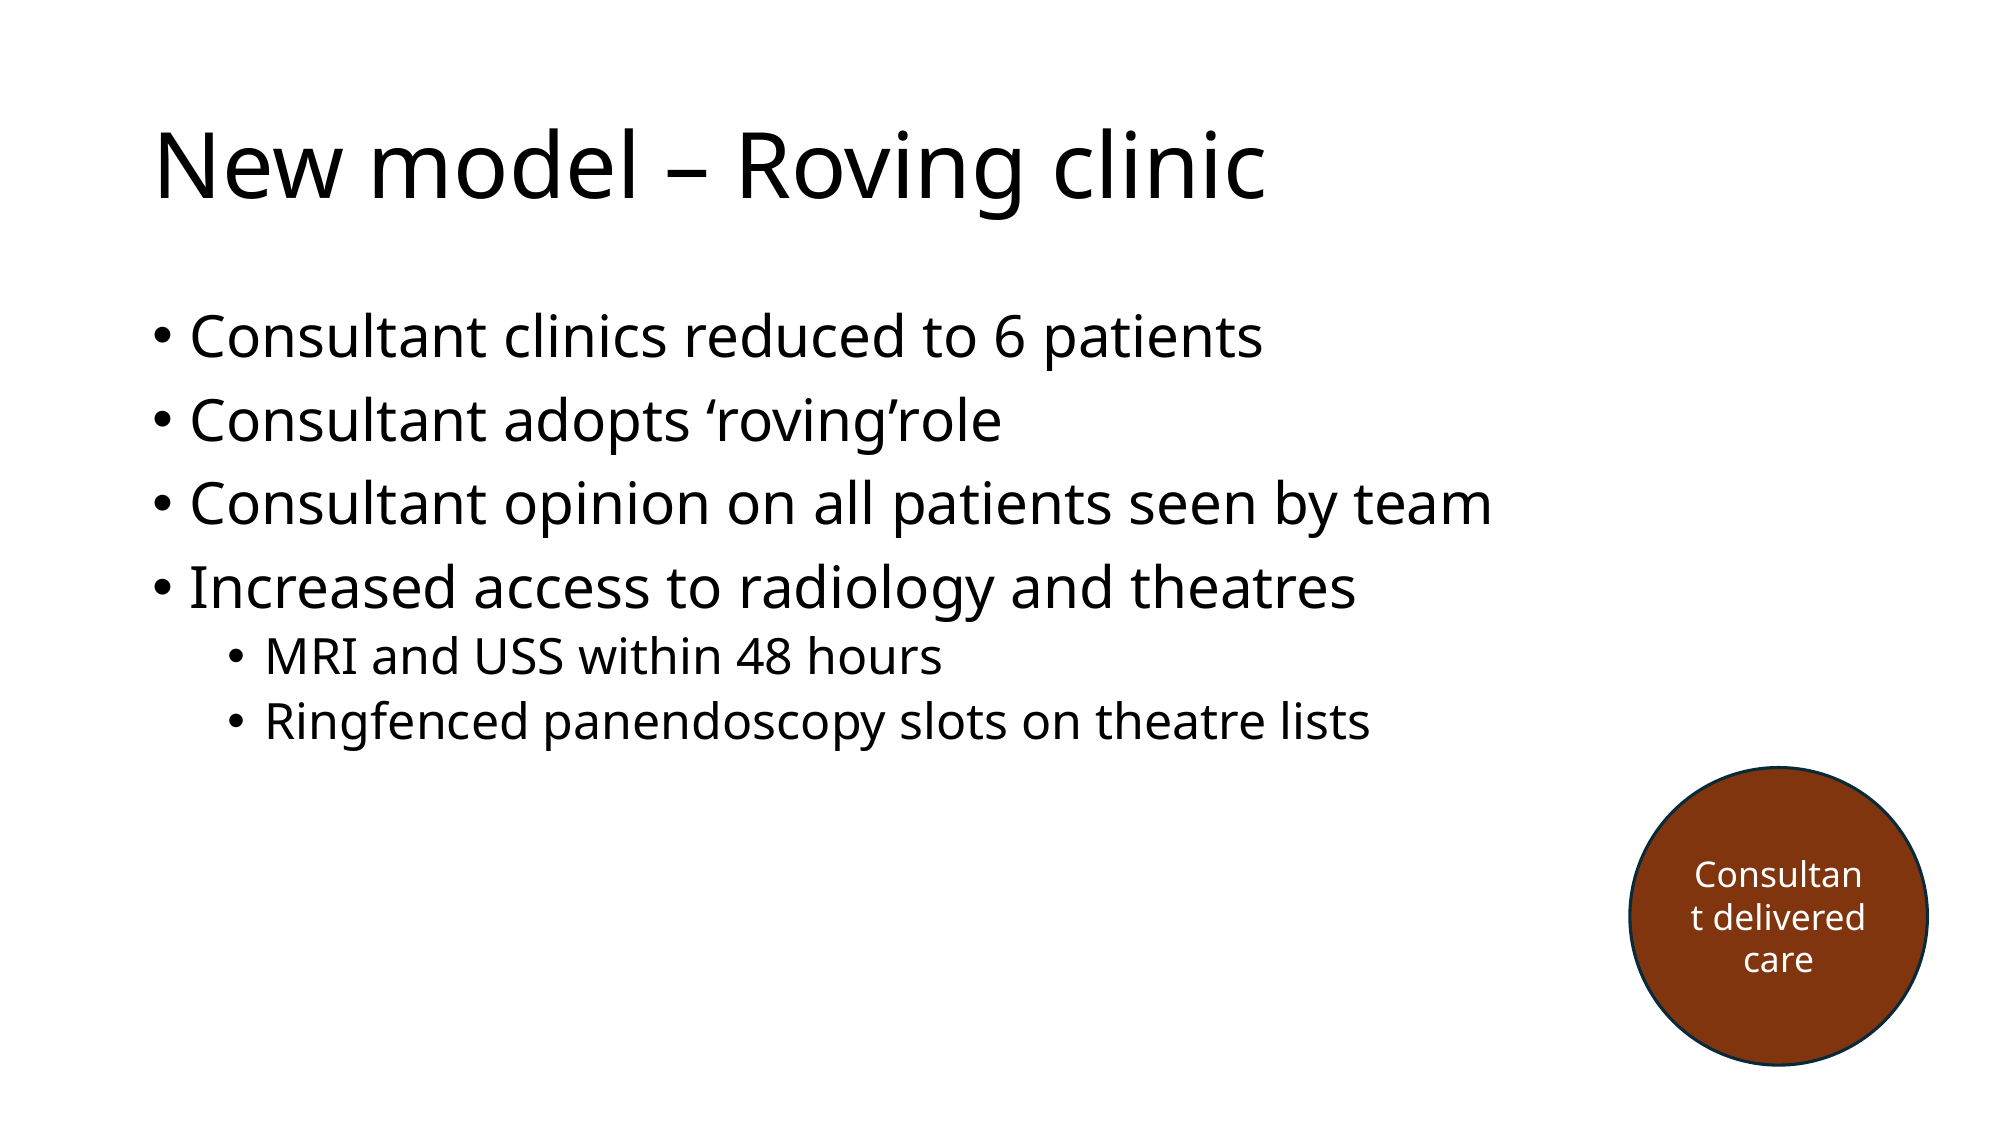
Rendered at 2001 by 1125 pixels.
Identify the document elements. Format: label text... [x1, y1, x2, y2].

title New model – Roving clinic [137, 59, 1863, 278]
list Consultant clinics reduced to 6 patients Consultant adopts ‘roving’role Consultant opinion on all patients seen by team Increased access to radiology and theatres MRI and USS within 48 hours Ringfenced panendoscopy slots on theatre lists [137, 299, 1863, 1014]
text_box Consultant delivered care [1628, 765, 1930, 1067]
